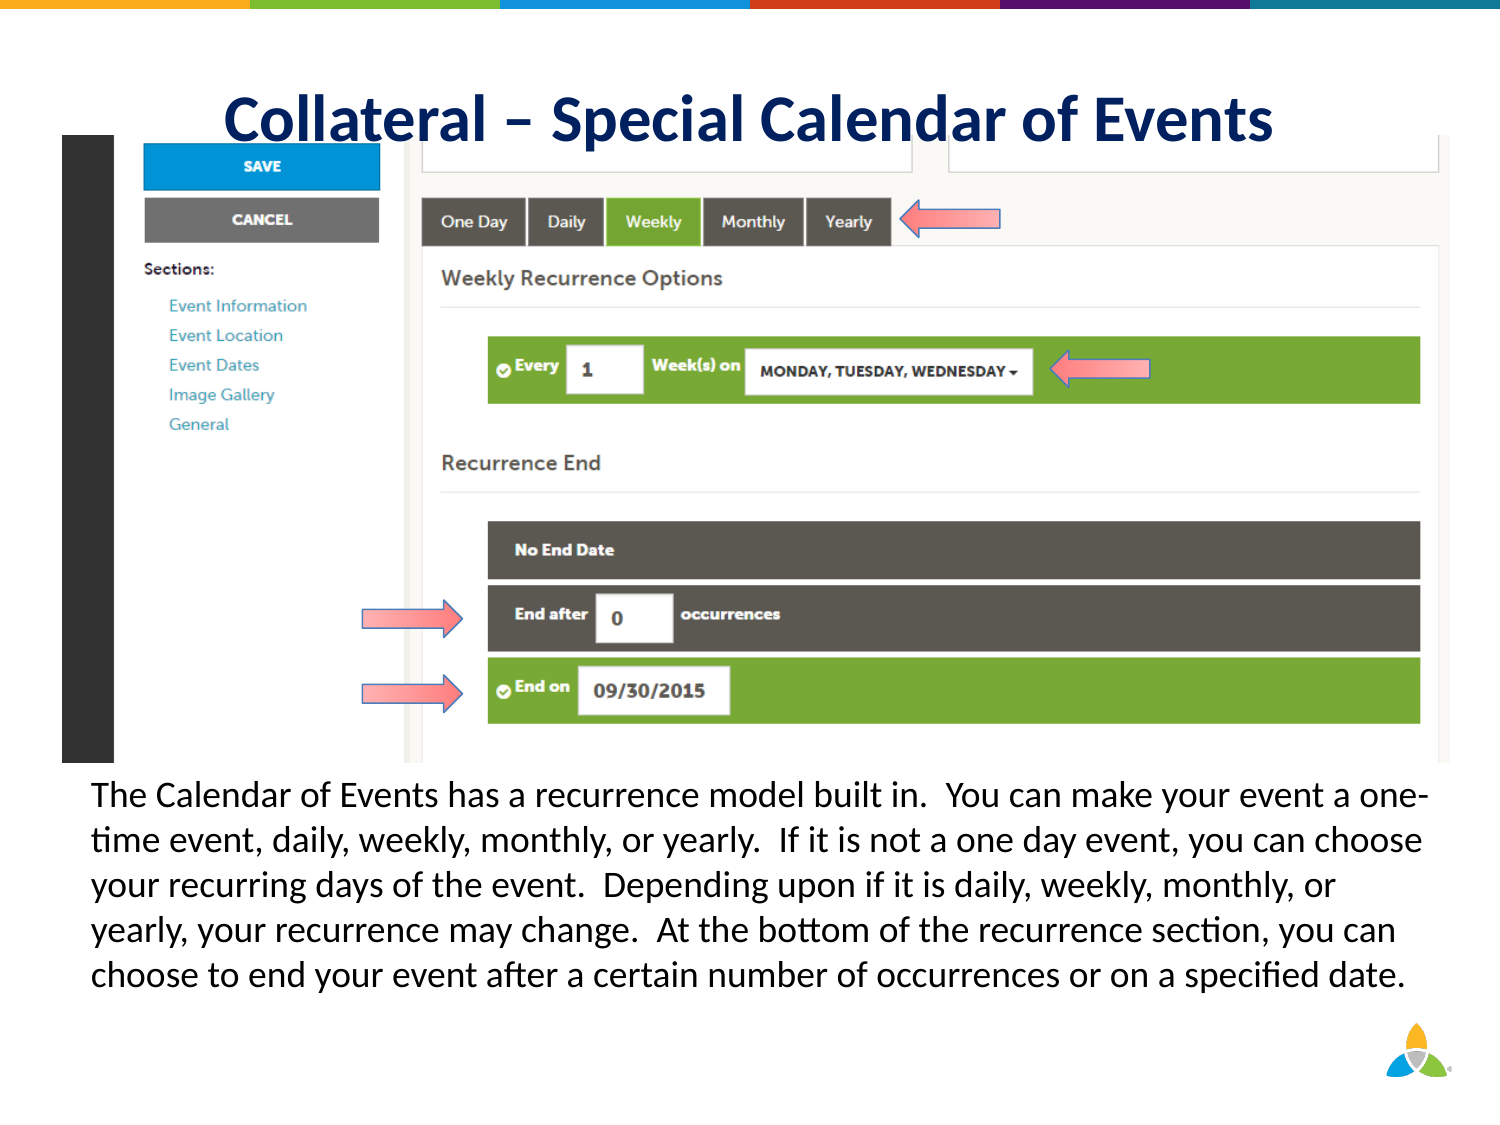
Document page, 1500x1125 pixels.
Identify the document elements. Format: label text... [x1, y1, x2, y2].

picture [1381, 1023, 1452, 1077]
text_box The Calendar of Events has a recurrence model built in. You can make your event a one-time event, daily, weekly, monthly, or yearly. If it is not a one day event, you can choose your recurring days of the event. Depending upon if it is daily, weekly, monthly, or yearly, your recurrence may change. At the bottom of the recurrence section, you can choose to end your event after a certain number of occurrences or on a specified date. [75, 770, 1449, 1005]
text_box Collateral – Special Calendar of Events [112, 49, 1388, 125]
picture [62, 135, 1451, 763]
